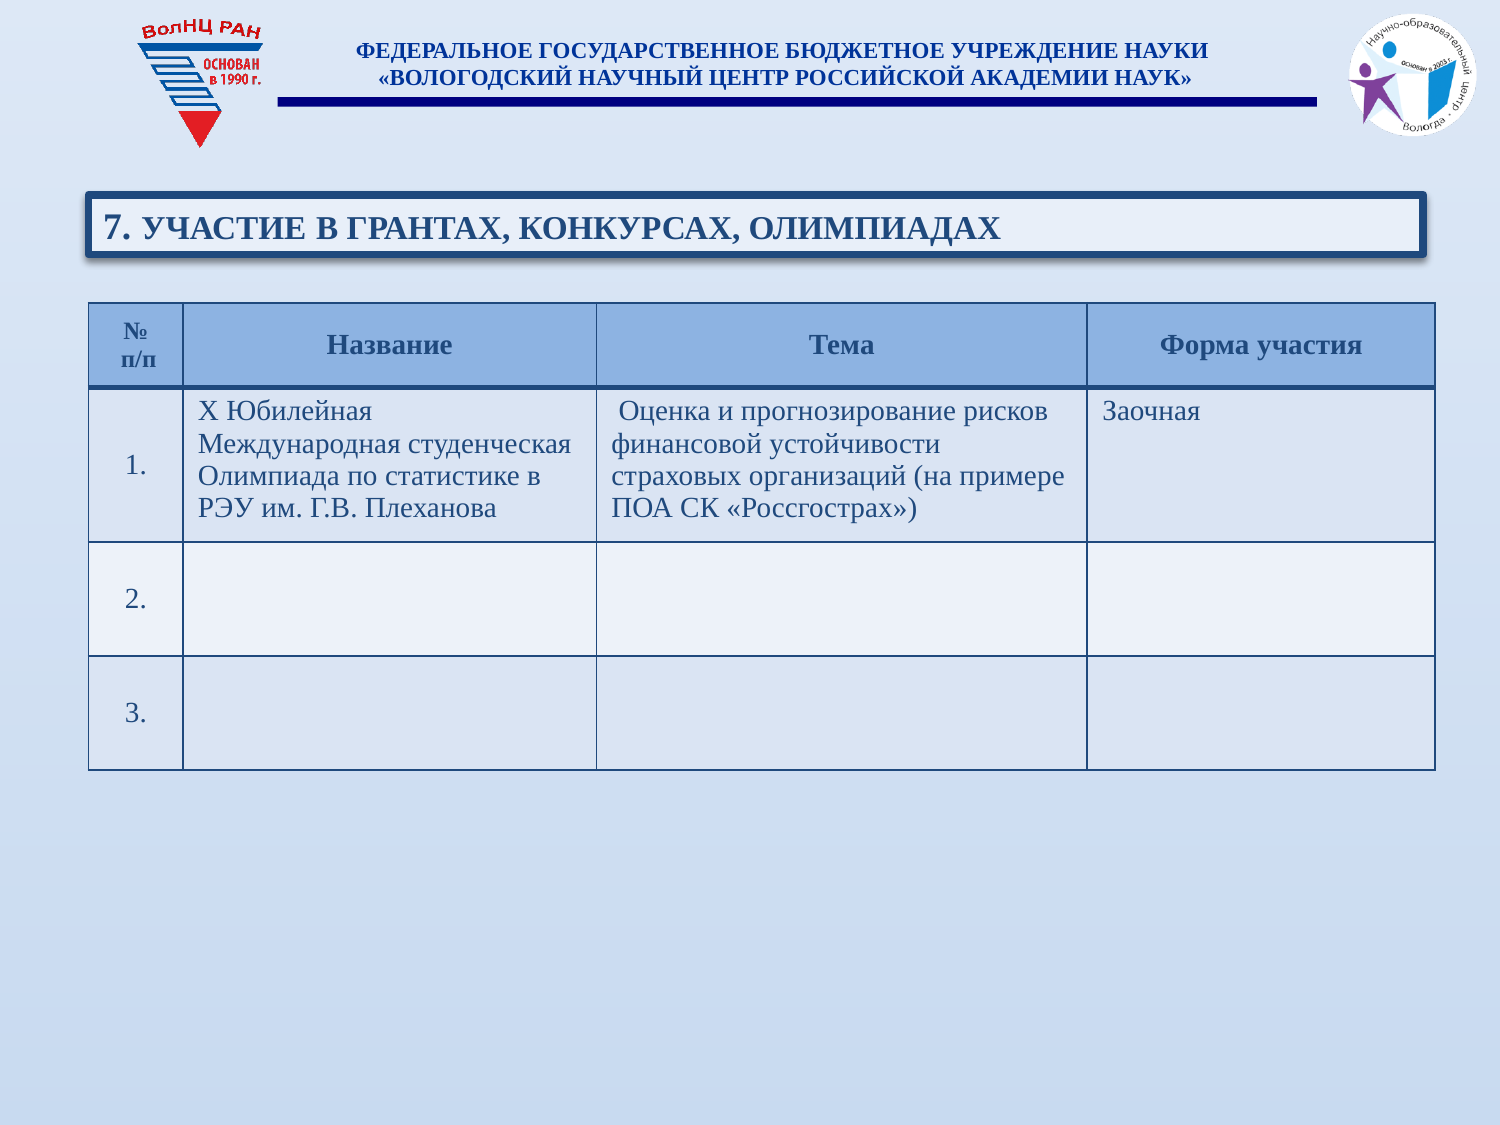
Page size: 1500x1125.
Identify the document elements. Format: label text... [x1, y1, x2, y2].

table_cell [184, 657, 596, 769]
table_cell [1088, 543, 1434, 655]
table_cell X Юбилейная Международная студенческая Олимпиада по статистике в РЭУ им. Г.В. Плеханова [184, 390, 596, 541]
table_cell 3. [89, 657, 182, 769]
table_cell [184, 543, 596, 655]
table_cell Заочная [1088, 390, 1434, 541]
text_box 7. УЧАСТИЕ в грантах, конкурсах, ОЛИМПИАДАХ [85, 191, 1427, 258]
table_cell [1088, 657, 1434, 769]
table_cell Оценка и прогнозирование рисков финансовой устойчивости страховых организаций (на примере ПОА СК «Россгострах») [597, 390, 1086, 541]
table_header Название [184, 304, 596, 385]
picture [137, 18, 264, 148]
table_cell 2. [89, 543, 182, 655]
table_cell 1. [89, 390, 182, 541]
picture [1345, 10, 1478, 138]
table_cell [597, 543, 1086, 655]
table_header № п/п [89, 304, 182, 385]
table_header Тема [597, 304, 1086, 385]
table_header Форма участия [1088, 304, 1434, 385]
text_box ФЕДЕРАЛЬНОЕ ГОСУДАРСТВЕННОЕ БЮДЖЕТНОЕ УЧРЕЖДЕНИЕ НАУКИ «Вологодский научный центр российской академии наук» [269, 31, 1339, 98]
table_cell [597, 657, 1086, 769]
